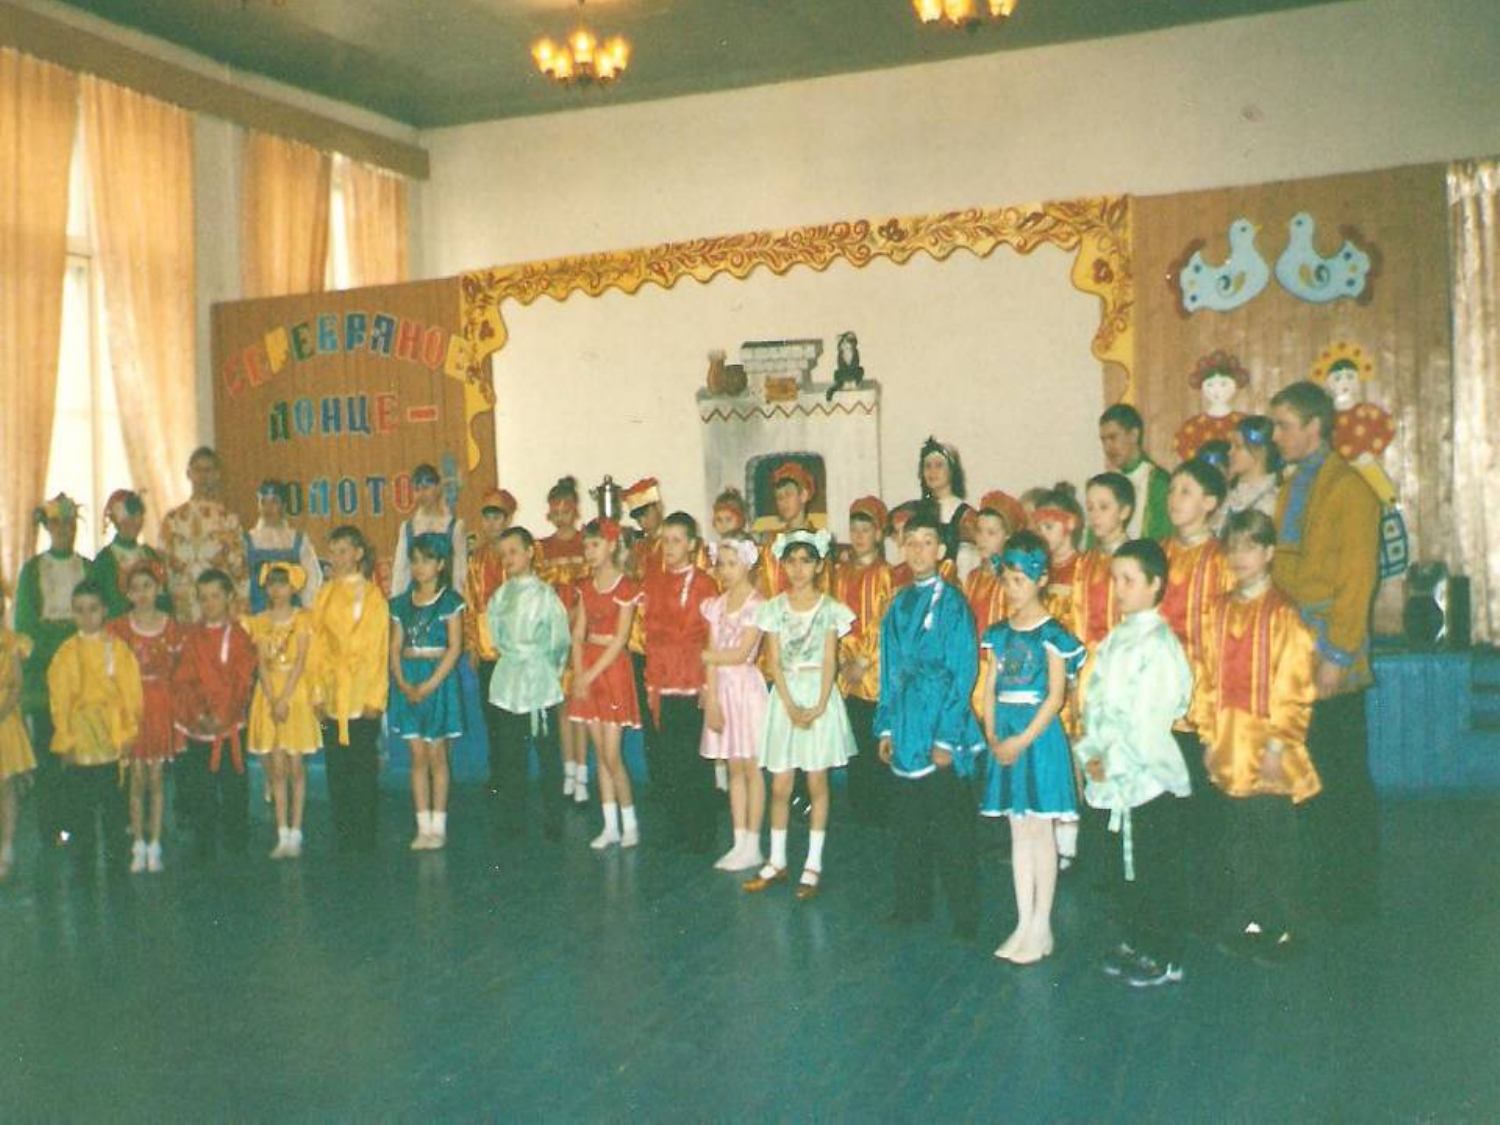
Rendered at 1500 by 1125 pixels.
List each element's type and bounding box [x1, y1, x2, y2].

list [0, 0, 1500, 1125]
